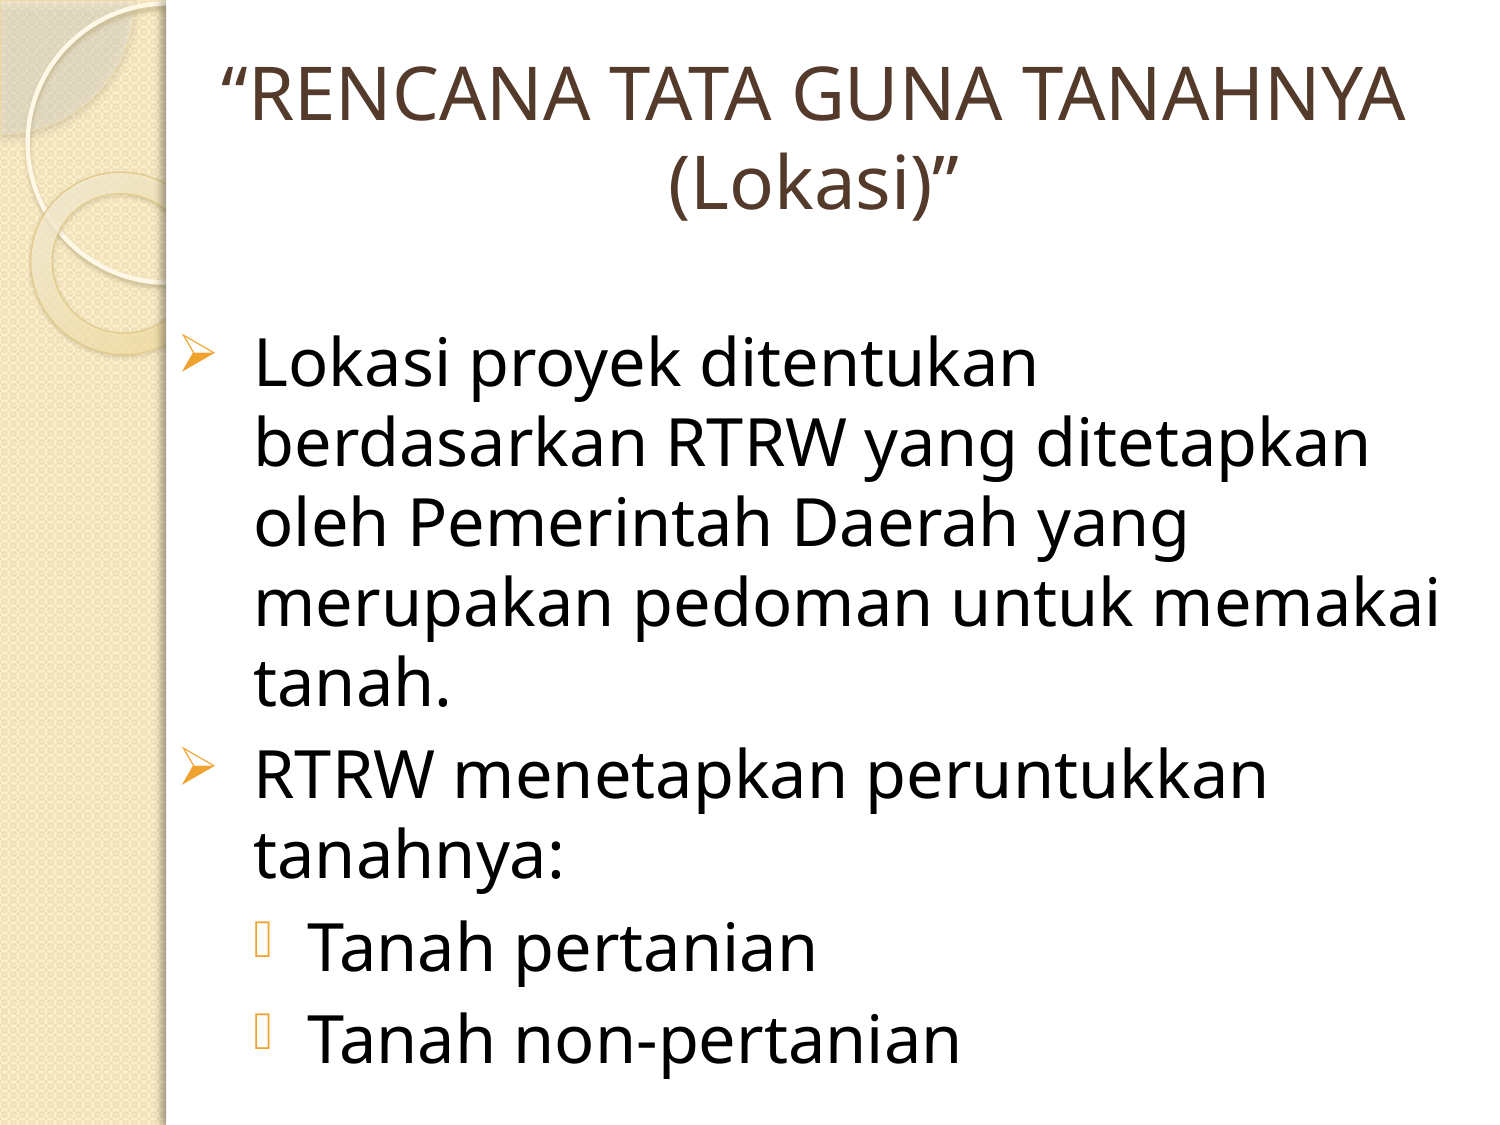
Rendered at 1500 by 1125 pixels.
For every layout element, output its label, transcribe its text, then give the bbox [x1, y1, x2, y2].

title “RENCANA TATA GUNA TANAHNYA (Lokasi)” [162, 37, 1466, 233]
list Lokasi proyek ditentukan berdasarkan RTRW yang ditetapkan oleh Pemerintah Daerah yang merupakan pedoman untuk memakai tanah. RTRW menetapkan peruntukkan tanahnya: Tanah pertanian Tanah non-pertanian [162, 312, 1466, 1025]
